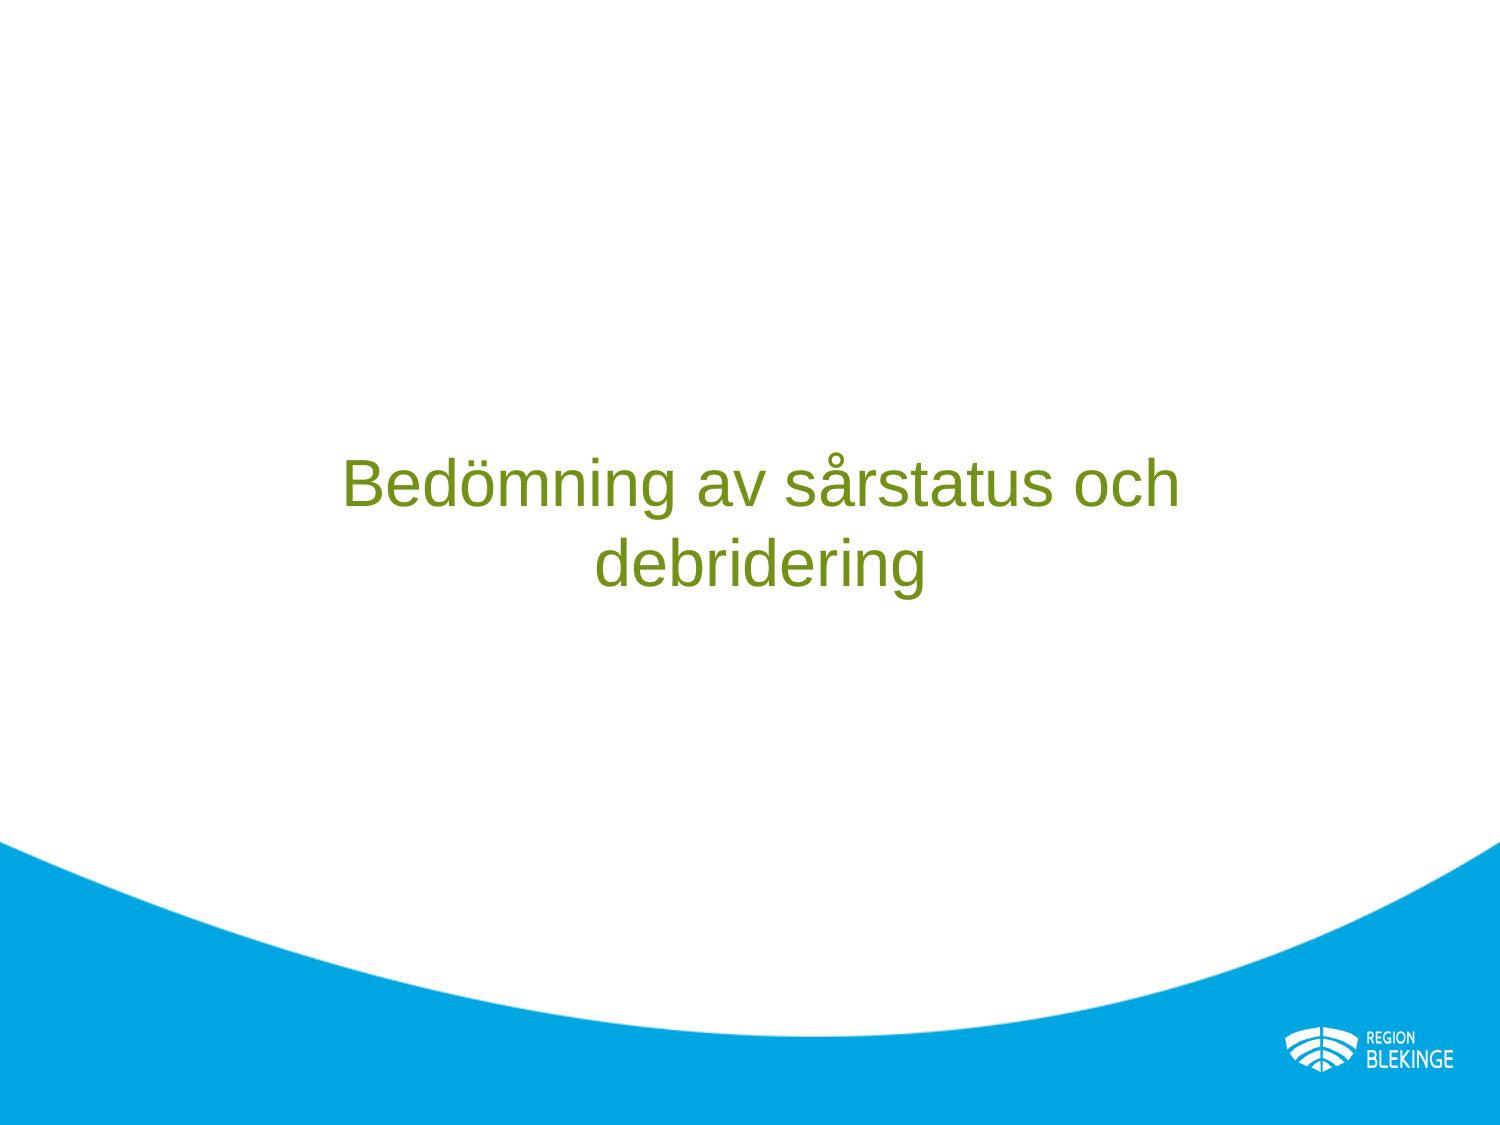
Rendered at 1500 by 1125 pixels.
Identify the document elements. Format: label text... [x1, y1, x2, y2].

picture [1314, 1062, 1320, 1070]
picture [1390, 1051, 1397, 1067]
picture [1286, 1028, 1320, 1047]
subtitle Bedömning av sårstatus och debridering [218, 432, 1305, 640]
picture [1368, 1051, 1376, 1067]
picture [1445, 1051, 1452, 1065]
picture [0, 0, 1500, 1036]
picture [1291, 1040, 1320, 1059]
picture [1323, 1051, 1342, 1065]
picture [1324, 1028, 1357, 1048]
picture [1301, 1051, 1320, 1065]
picture [1380, 1051, 1387, 1067]
picture [1376, 1032, 1381, 1041]
picture [1323, 1062, 1330, 1070]
picture [1324, 1040, 1352, 1058]
picture [1423, 1051, 1427, 1067]
